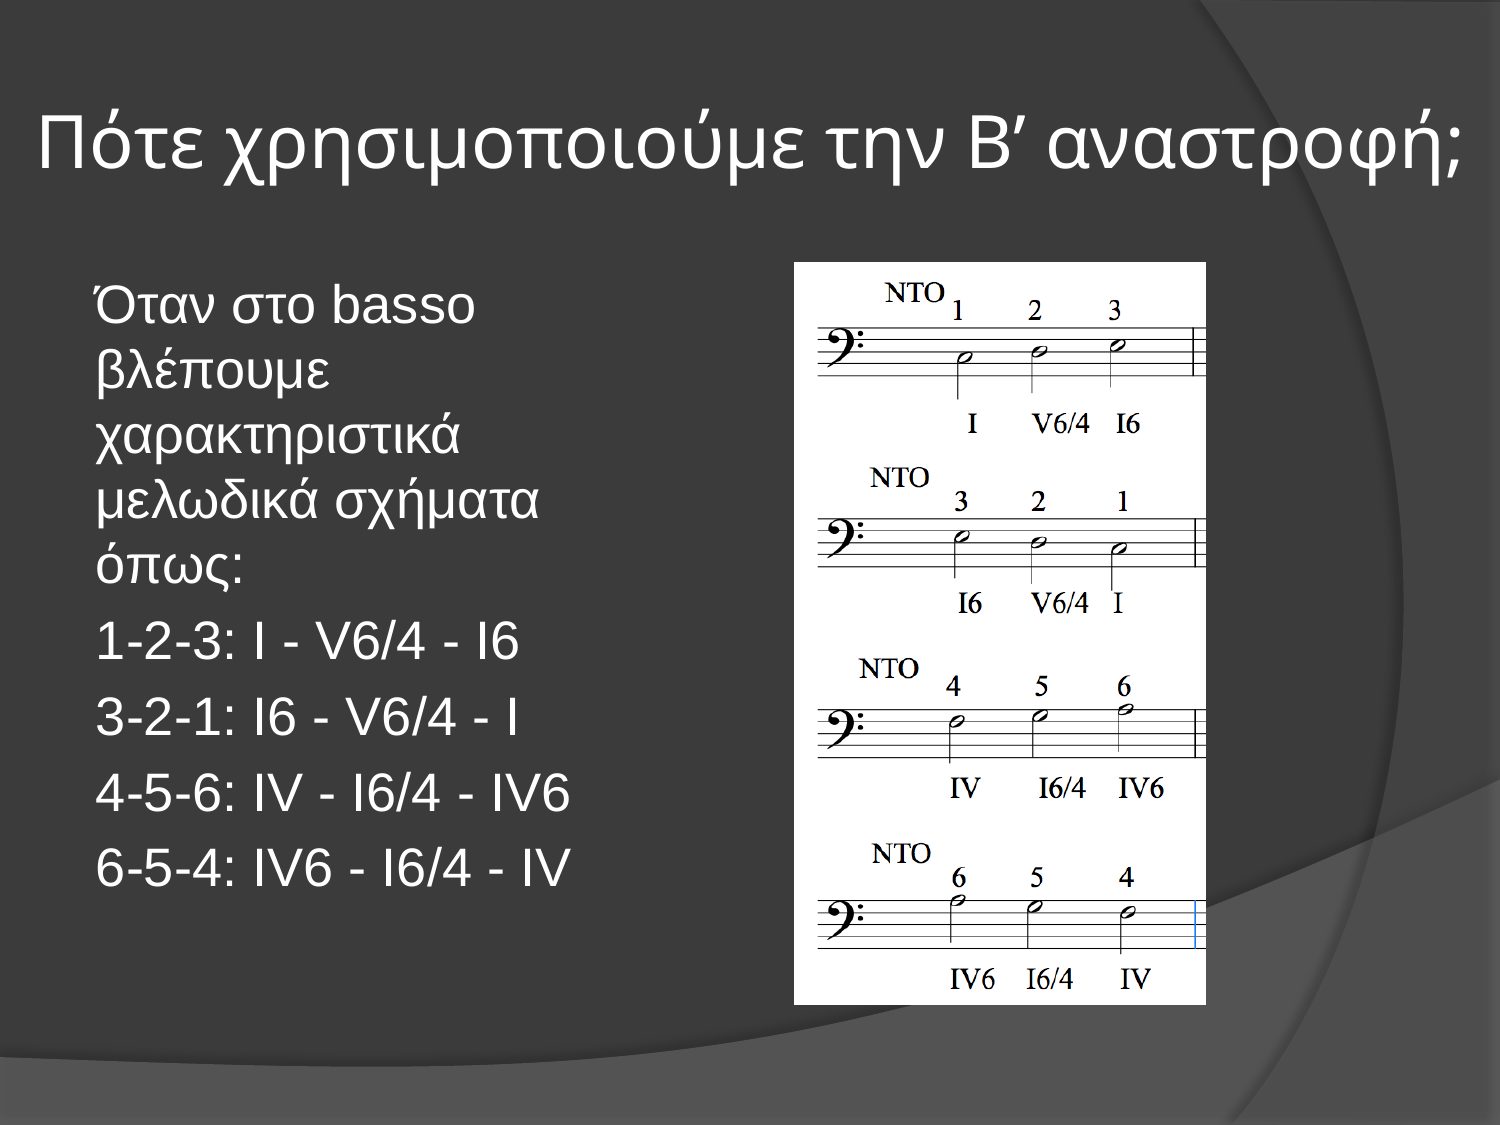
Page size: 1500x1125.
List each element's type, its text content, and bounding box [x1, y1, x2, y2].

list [699, 262, 1301, 1006]
title Πότε χρησιμοποιούμε την Β’ αναστροφή; [28, 45, 1474, 233]
list Όταν στο basso βλέπουμε χαρακτηριστικά μελωδικά σχήματα όπως: 1-2-3: I - V6/4 - I6 3-2-1: I6 - V6/4 - I 4-5-6: IV - I6/4 - IV6 6-5-4: IV6 - I6/4 - IV [75, 262, 675, 1005]
